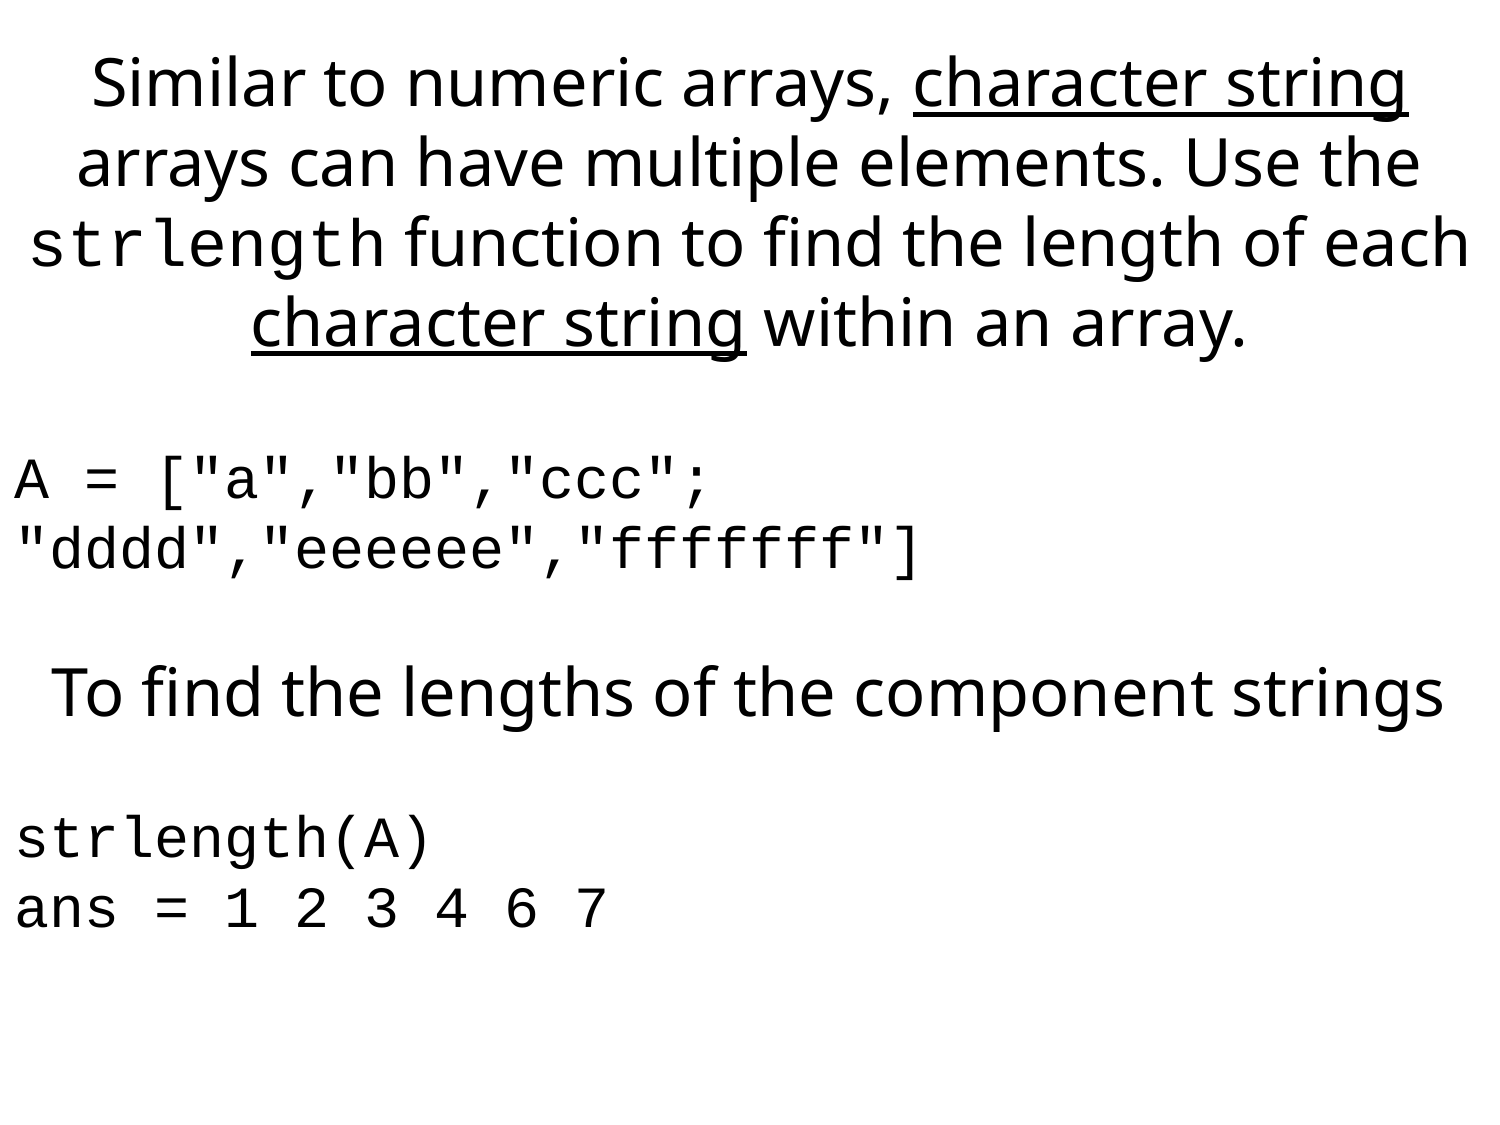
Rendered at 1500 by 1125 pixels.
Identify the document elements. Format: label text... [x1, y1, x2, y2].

text_box Similar to numeric arrays, character string arrays can have multiple elements. Use the strlength function to find the length of each character string within an array. A = ["a","bb","ccc"; "dddd","eeeeee","fffffff"] To find the lengths of the component strings strlength(A) ans = 1 2 3 4 6 7 [0, 32, 1500, 1087]
